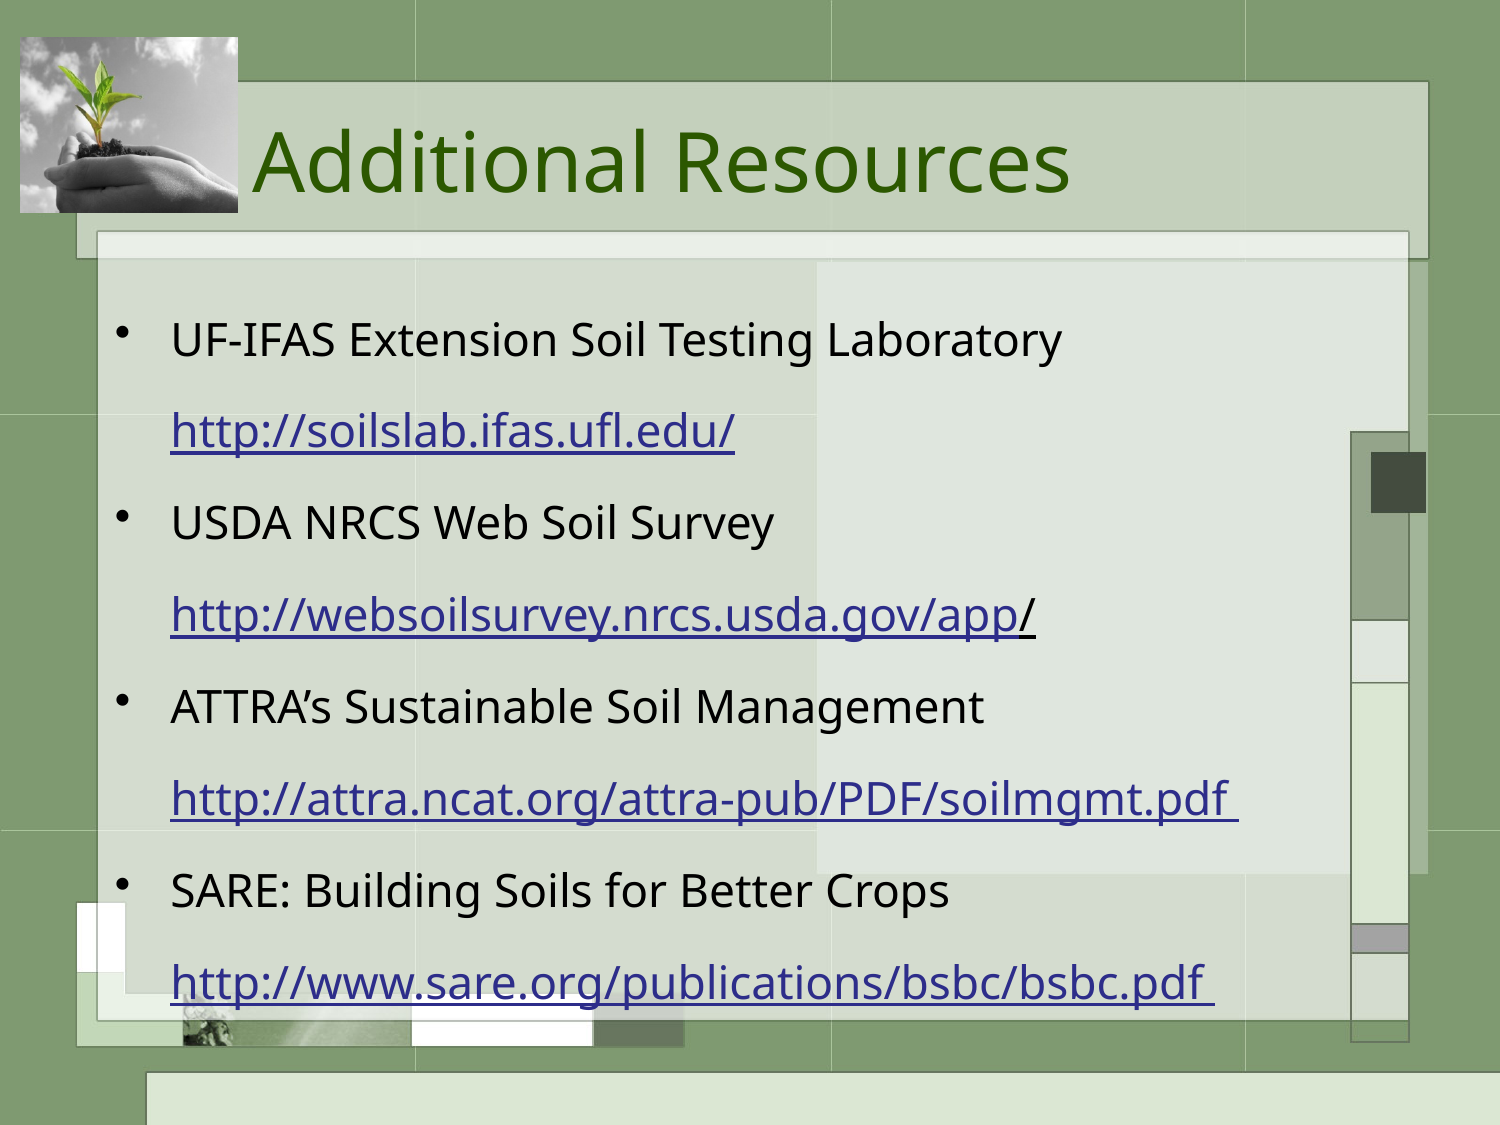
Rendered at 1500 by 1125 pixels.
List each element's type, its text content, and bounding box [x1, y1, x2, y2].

list UF-IFAS Extension Soil Testing Laboratory http://soilslab.ifas.ufl.edu/ USDA NRCS Web Soil Survey http://websoilsurvey.nrcs.usda.gov/app/ ATTRA’s Sustainable Soil Management http://attra.ncat.org/attra-pub/PDF/soilmgmt.pdf SARE: Building Soils for Better Crops http://www.sare.org/publications/bsbc/bsbc.pdf [99, 274, 1476, 1026]
title Additional Resources [237, 67, 1438, 251]
picture [0, 0, 1500, 1125]
